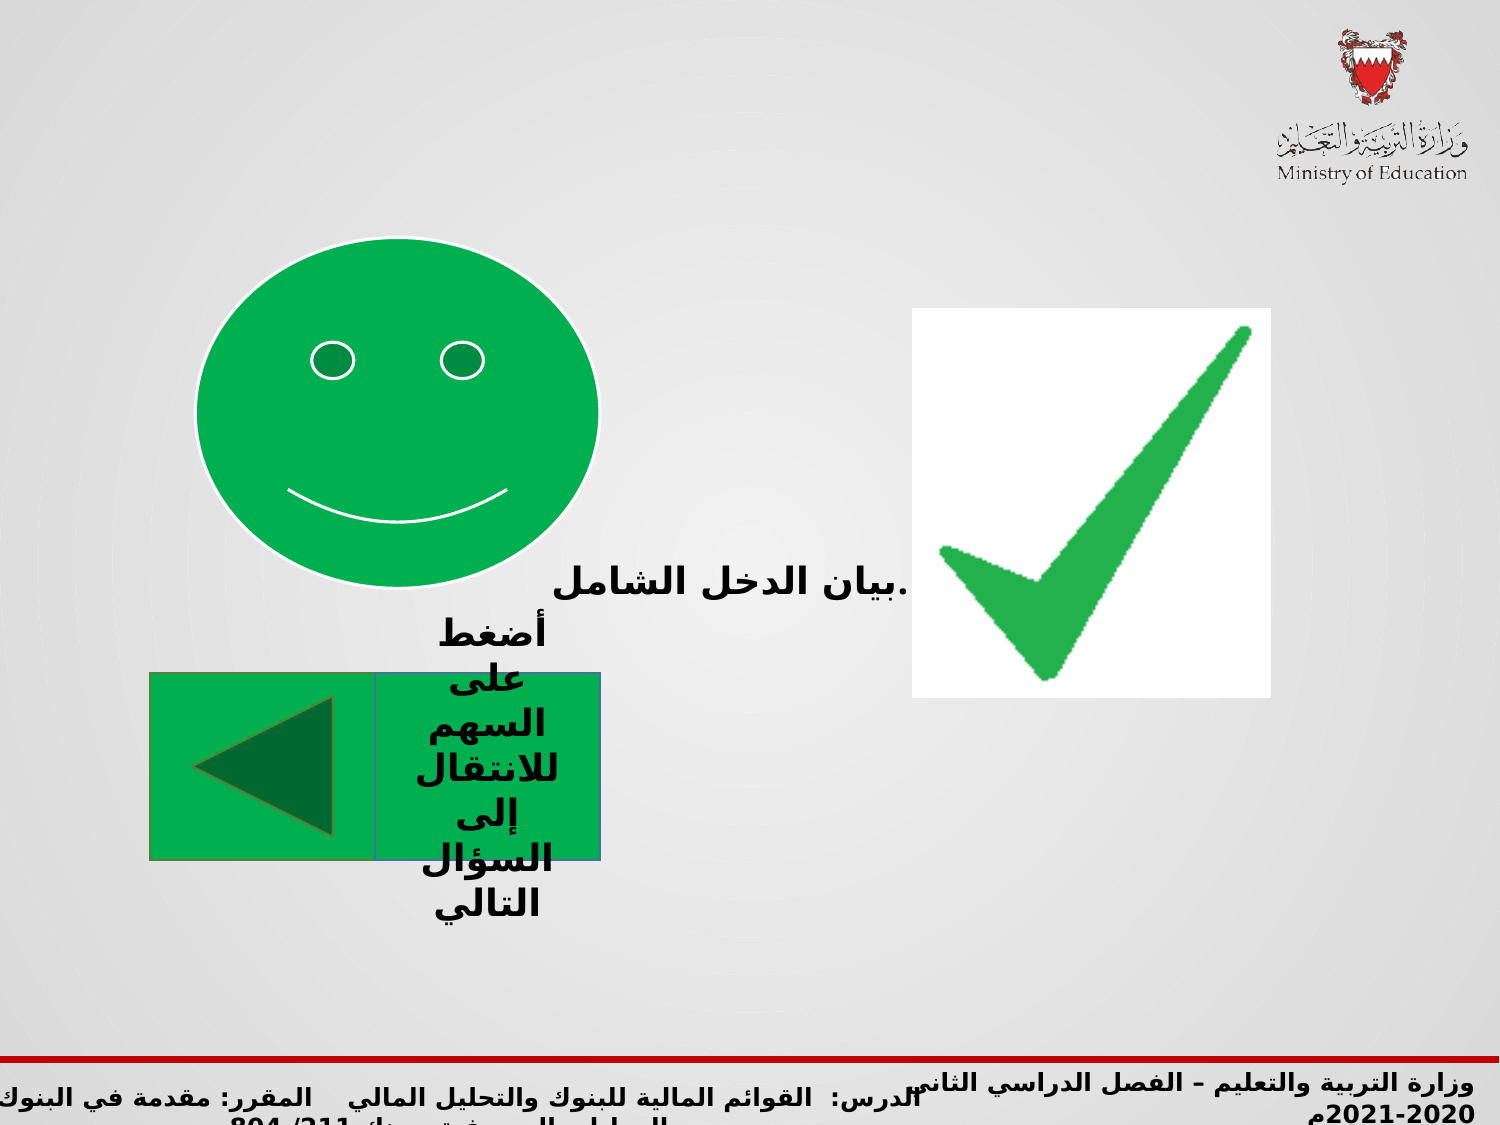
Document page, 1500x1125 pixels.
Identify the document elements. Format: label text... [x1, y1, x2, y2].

picture [1239, 4, 1500, 213]
text_box وزارة التربية والتعليم – الفصل الدراسي الثاني 2020-2021م [876, 1065, 1491, 1125]
text_box الدرس: القوائم المالية للبنوك والتحليل المالي المقرر: مقدمة في البنوك والعمليات المصرفية بنك 211/ 804 [0, 1073, 989, 1125]
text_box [149, 237, 1271, 861]
